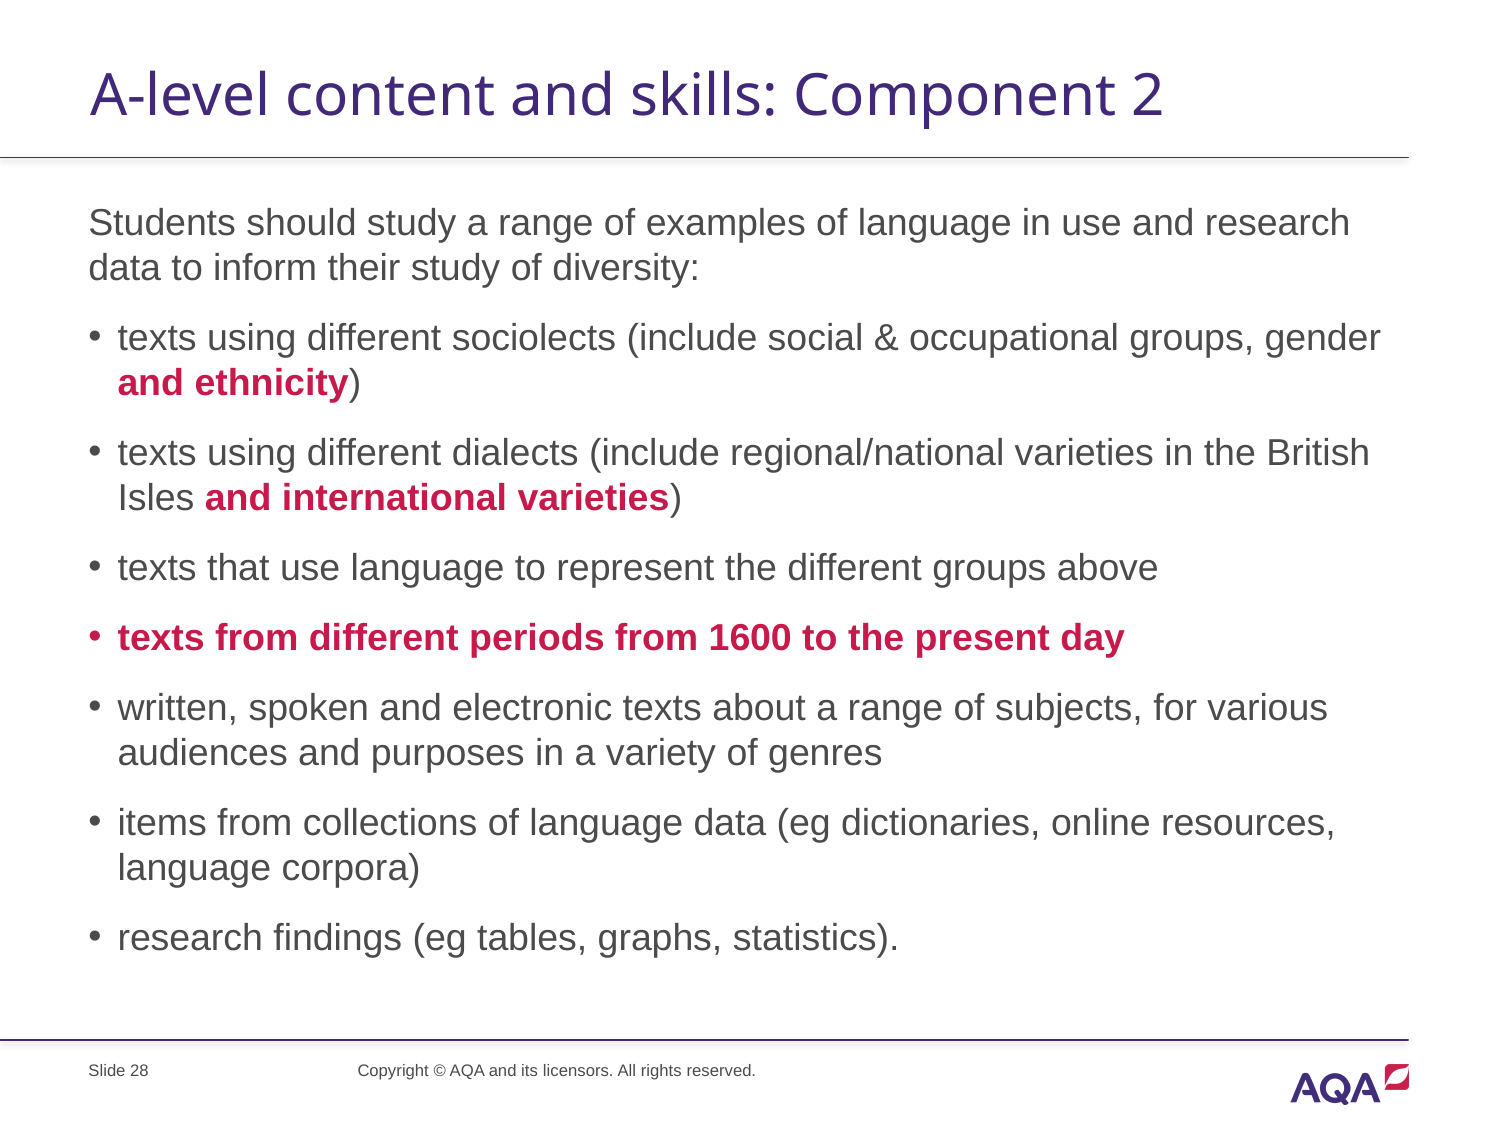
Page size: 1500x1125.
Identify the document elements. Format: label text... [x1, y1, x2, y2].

title A-level content and skills: Component 2 [75, 66, 1425, 145]
text_box Slide 28 [73, 1052, 307, 1110]
text_box Copyright © AQA and its licensors. All rights reserved. [342, 1052, 782, 1092]
text_box Students should study a range of examples of language in use and research data to inform their study of diversity: texts using different sociolects (include social & occupational groups, gender and ethnicity) texts using different dialects (include regional/national varieties in the British Isles and international varieties) texts that use language to represent the different groups above texts from different periods from 1600 to the present day written, spoken and electronic texts about a range of subjects, for various audiences and purposes in a variety of genres items from collections of language data (eg dictionaries, online resources, language corpora) research findings (eg tables, graphs, statistics). [73, 190, 1425, 1024]
picture [1290, 1064, 1409, 1105]
